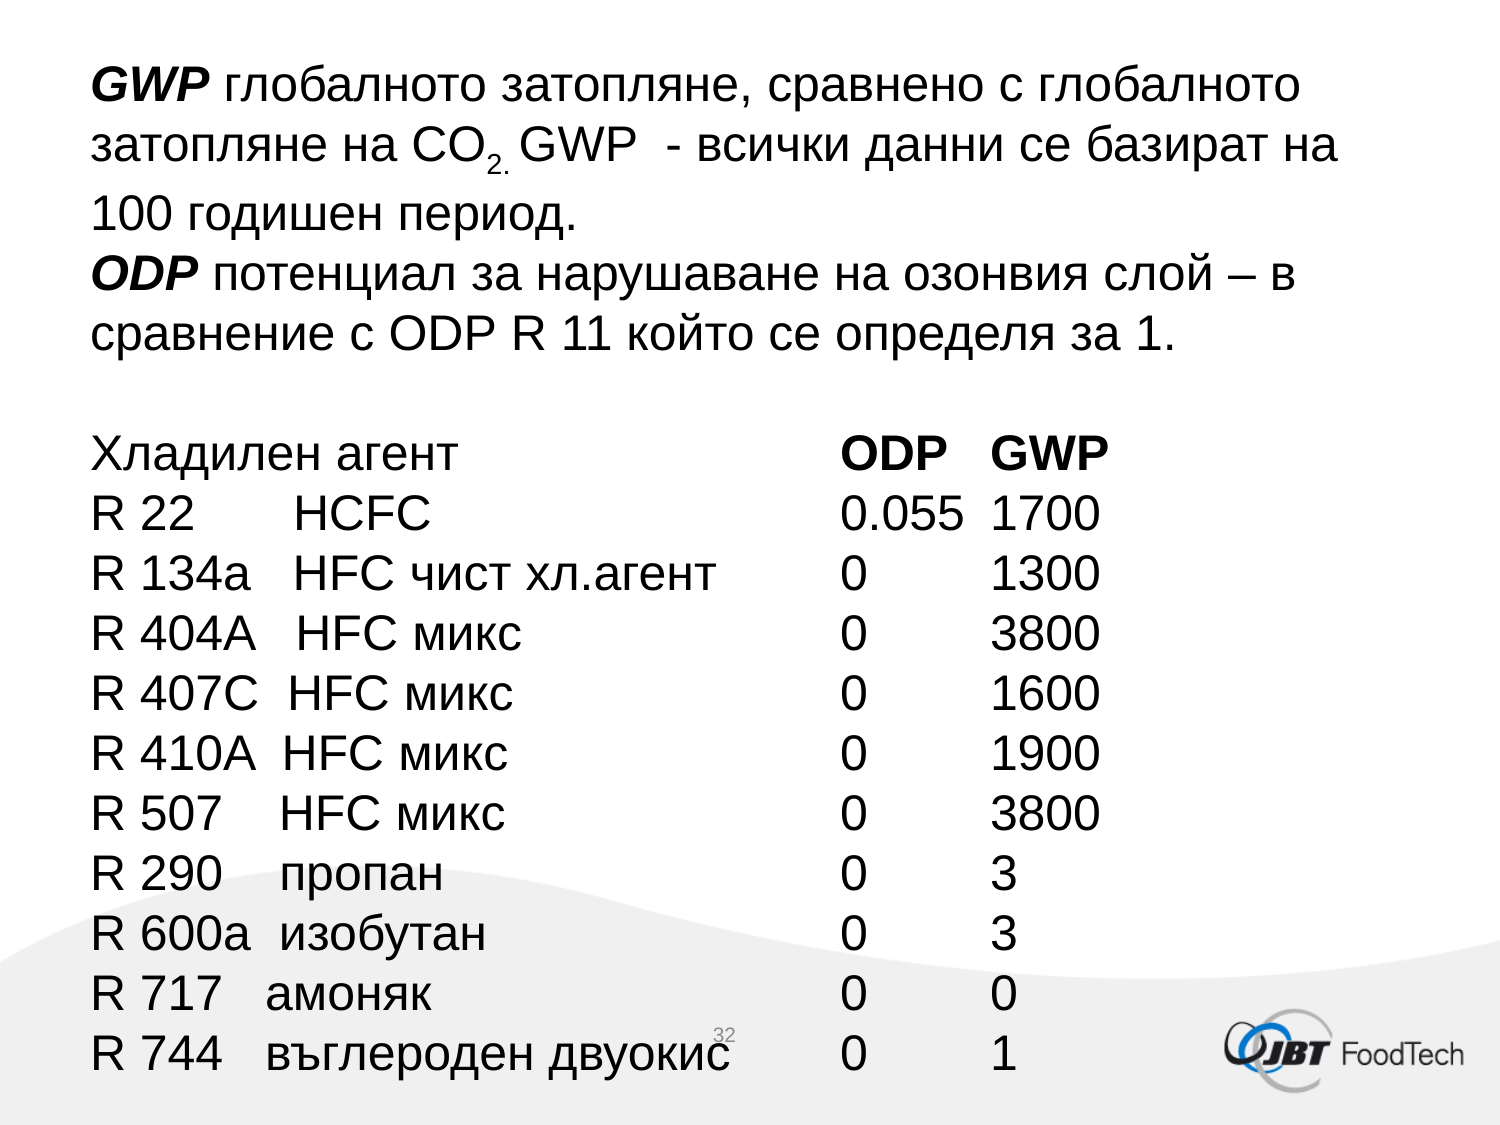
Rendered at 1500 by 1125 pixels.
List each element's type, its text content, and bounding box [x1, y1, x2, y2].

slide_number 32 [614, 1013, 835, 1075]
picture [0, 0, 1500, 1125]
title GWP глобалното затопляне, сравнено с глобалното затопляне на CO2. GWP - всички данни се базират на 100 годишен период. ODP потенциал за нарушаване на озонвия слой – в сравнение с ODP R 11 който се определя за 1. Хладилен агент ODP GWP R 22 HCFC 0.055 1700 R 134a HFC чист хл.агент 0 1300 R 404A HFC микс 0 3800 R 407C HFC микс 0 1600 R 410A HFC микс 0 1900 R 507 HFC микс 0 3800 R 290 пропан 0 3 R 600a изобутан 0 3 R 717 амоняк 0 0 R 744 въглероден двуокис 0 1 [75, 45, 1425, 1087]
